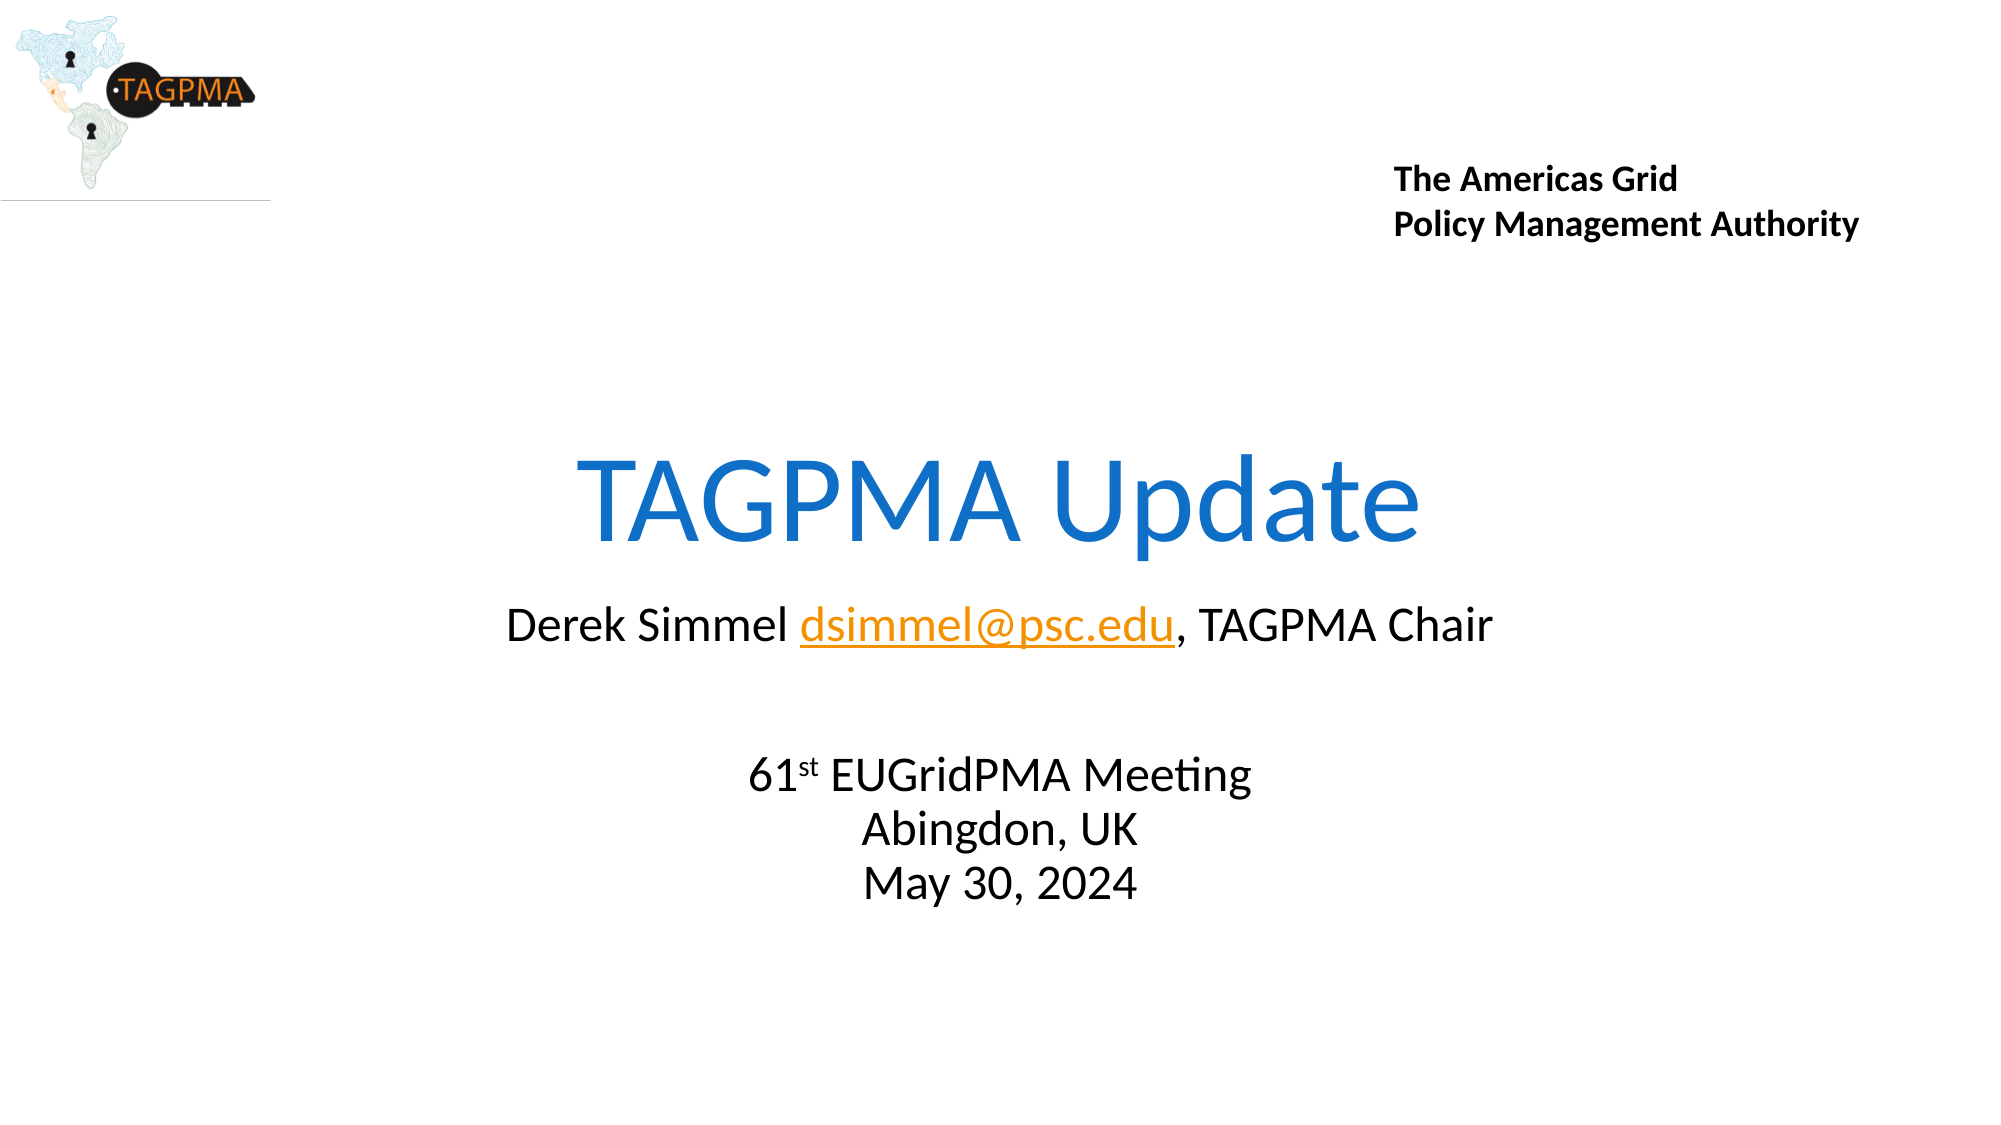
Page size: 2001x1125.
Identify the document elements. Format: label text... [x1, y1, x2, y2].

title TAGPMA Update [48, 184, 1952, 576]
subtitle Derek Simmel dsimmel@psc.edu, TAGPMA Chair 61st EUGridPMA Meeting Abingdon, UK May 30, 2024 [249, 590, 1750, 1011]
picture [0, 15, 271, 201]
